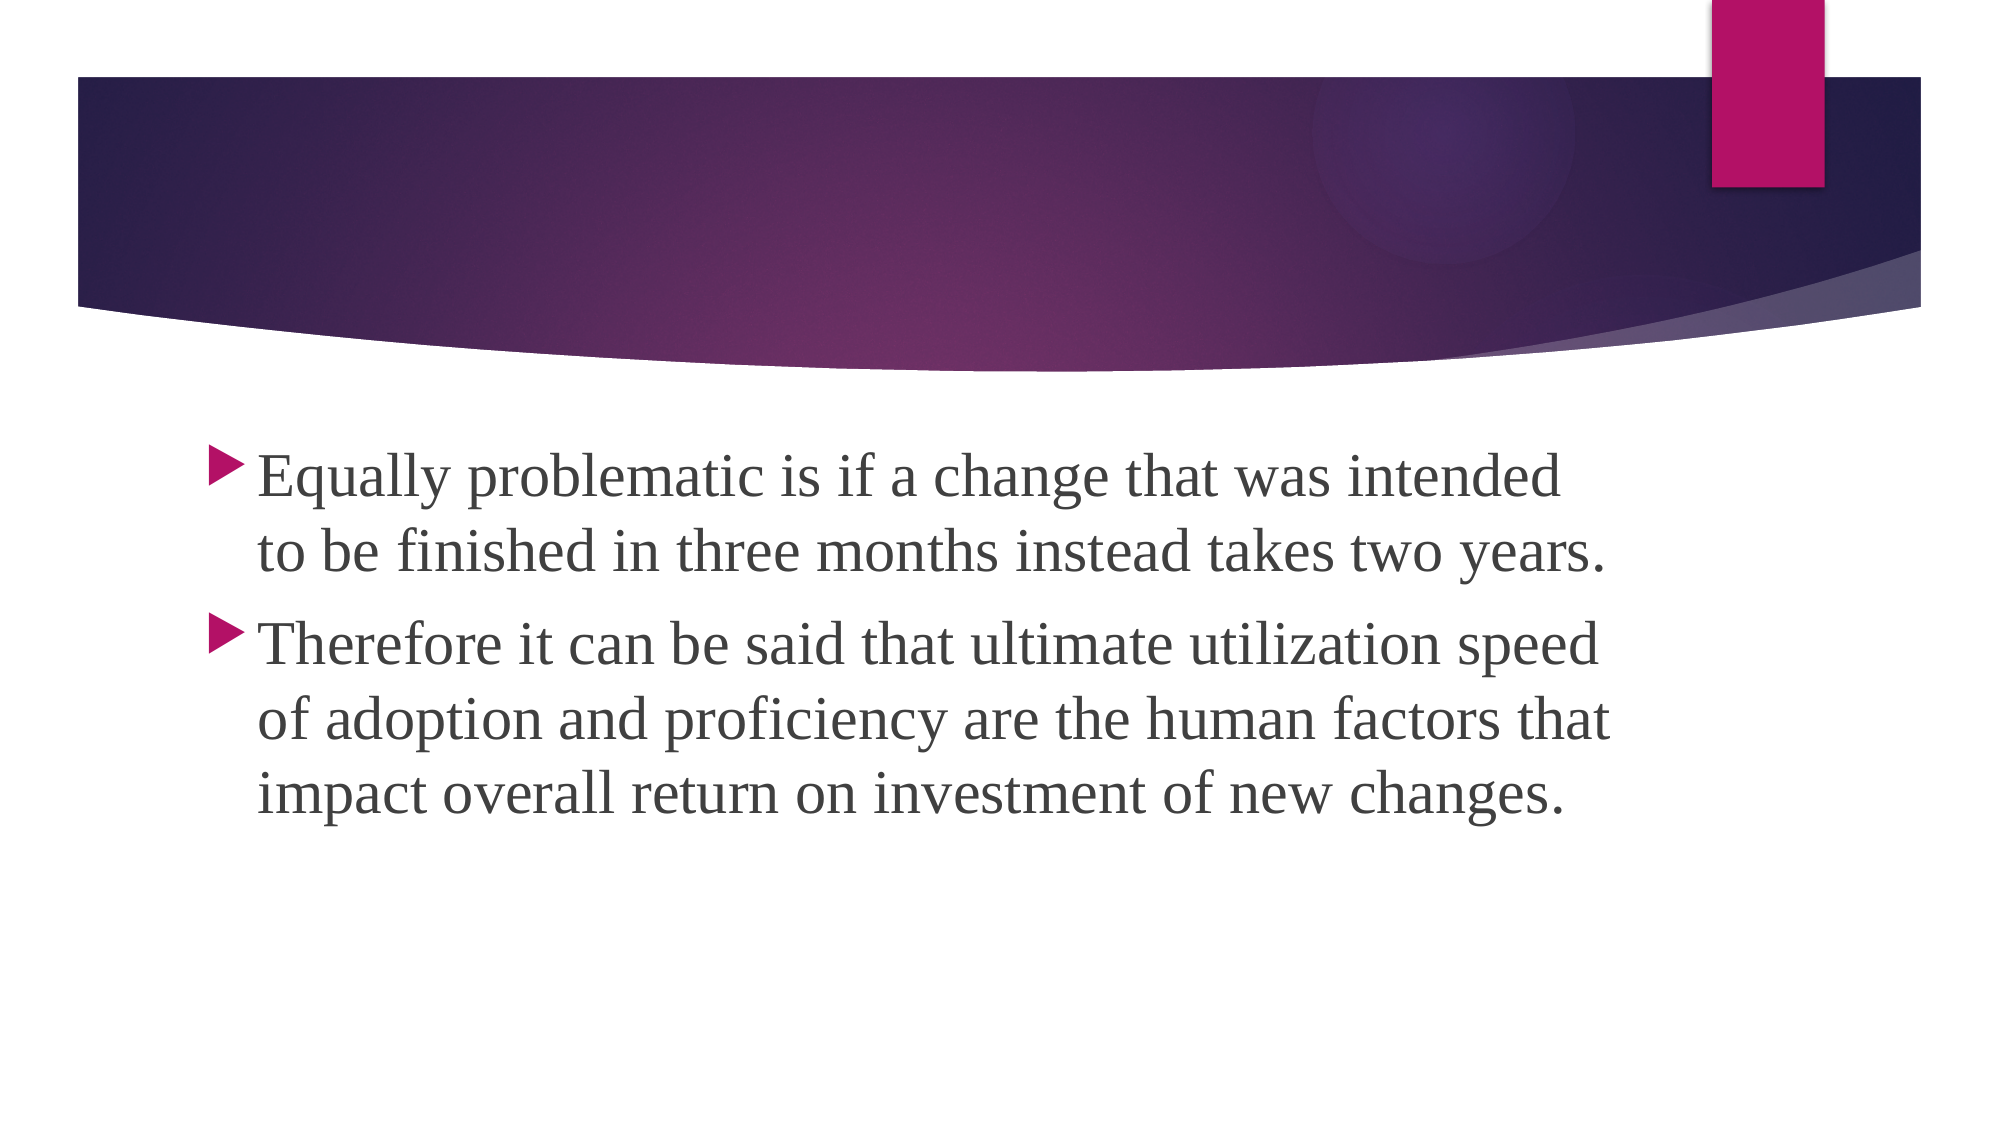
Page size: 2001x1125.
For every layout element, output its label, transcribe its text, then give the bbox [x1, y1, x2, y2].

list Equally problematic is if a change that was intended to be finished in three months instead takes two years. Therefore it can be said that ultimate utilization speed of adoption and proficiency are the human factors that impact overall return on investment of new changes. [189, 427, 1638, 988]
